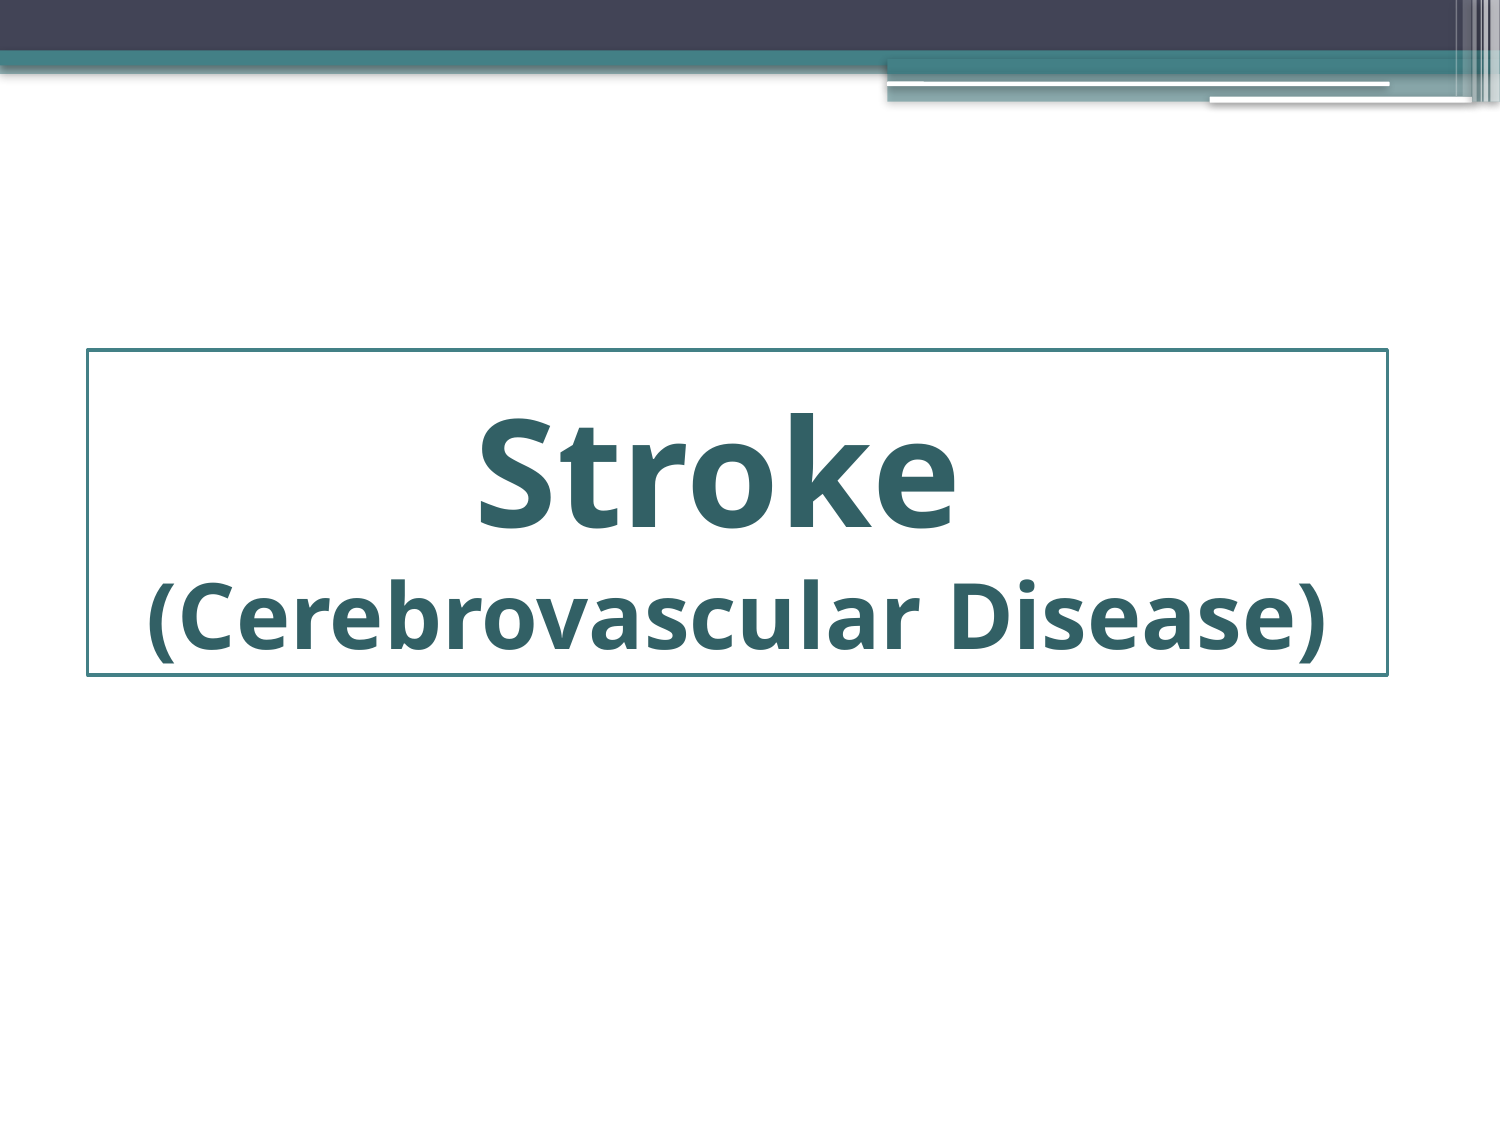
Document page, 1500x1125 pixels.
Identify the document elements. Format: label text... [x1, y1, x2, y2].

title Stroke (Cerebrovascular Disease) [86, 348, 1389, 677]
